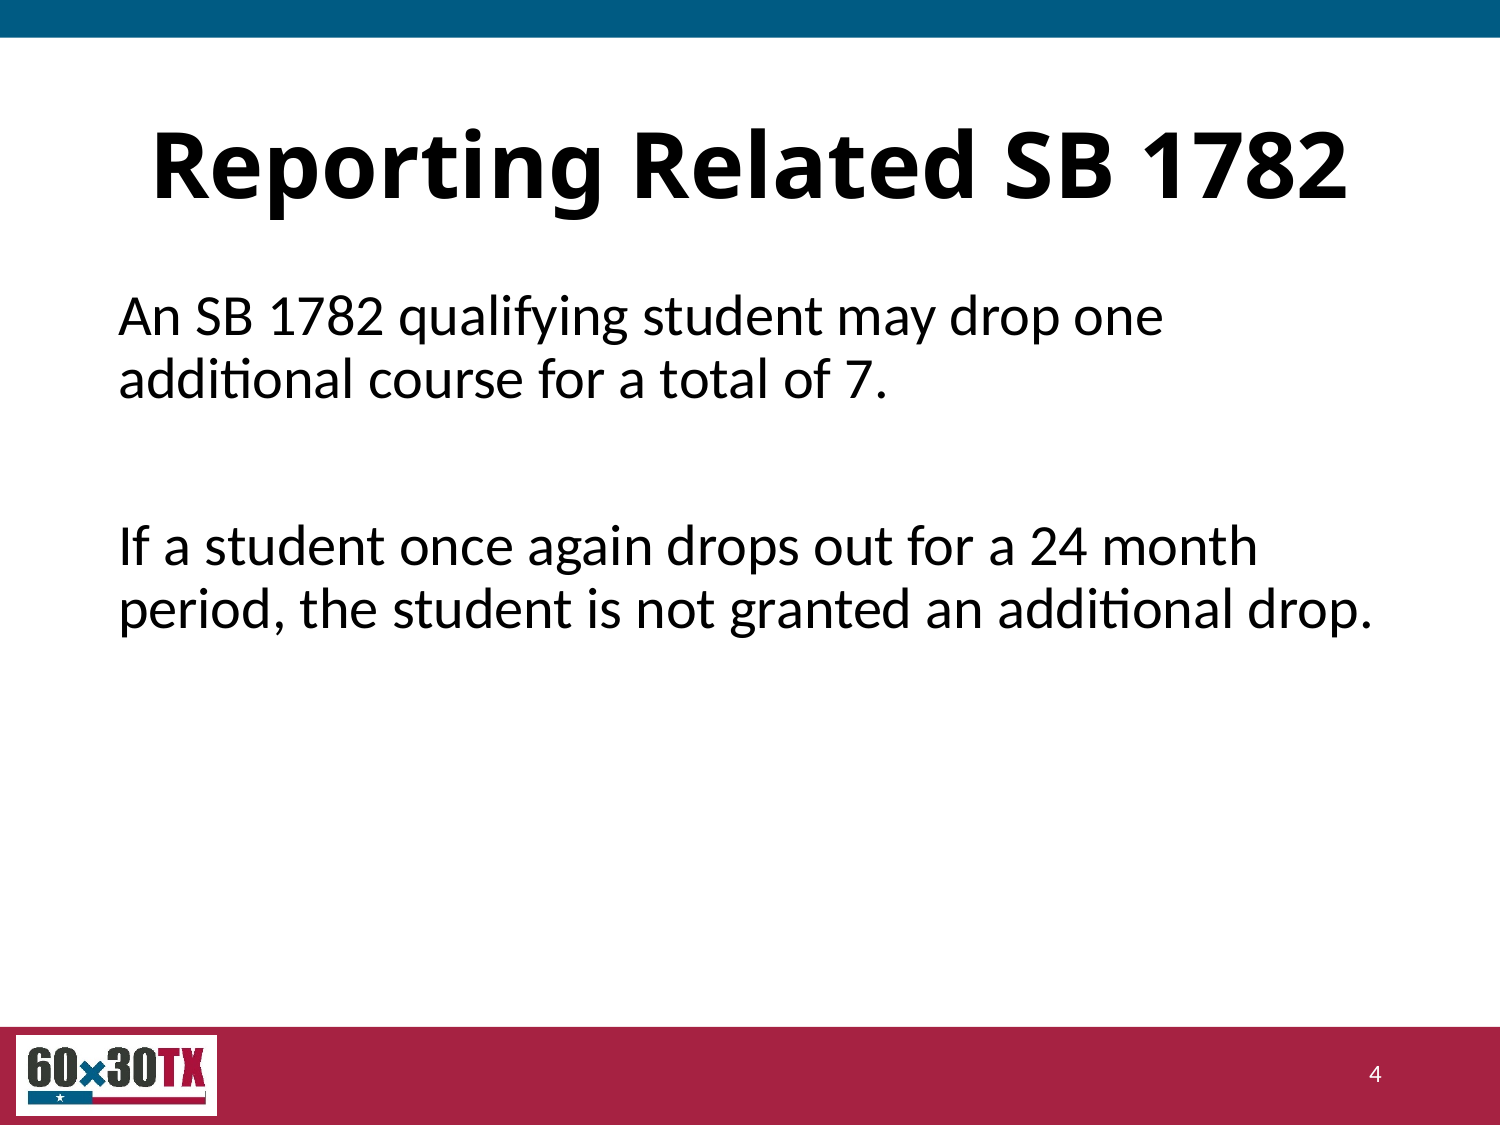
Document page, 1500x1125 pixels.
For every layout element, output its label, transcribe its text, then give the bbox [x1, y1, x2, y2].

slide_number 4 [1059, 1042, 1397, 1103]
title Reporting Related SB 1782 [103, 59, 1397, 277]
list An SB 1782 qualifying student may drop one additional course for a total of 7. If a student once again drops out for a 24 month period, the student is not granted an additional drop. [103, 277, 1397, 992]
picture [16, 1035, 217, 1116]
